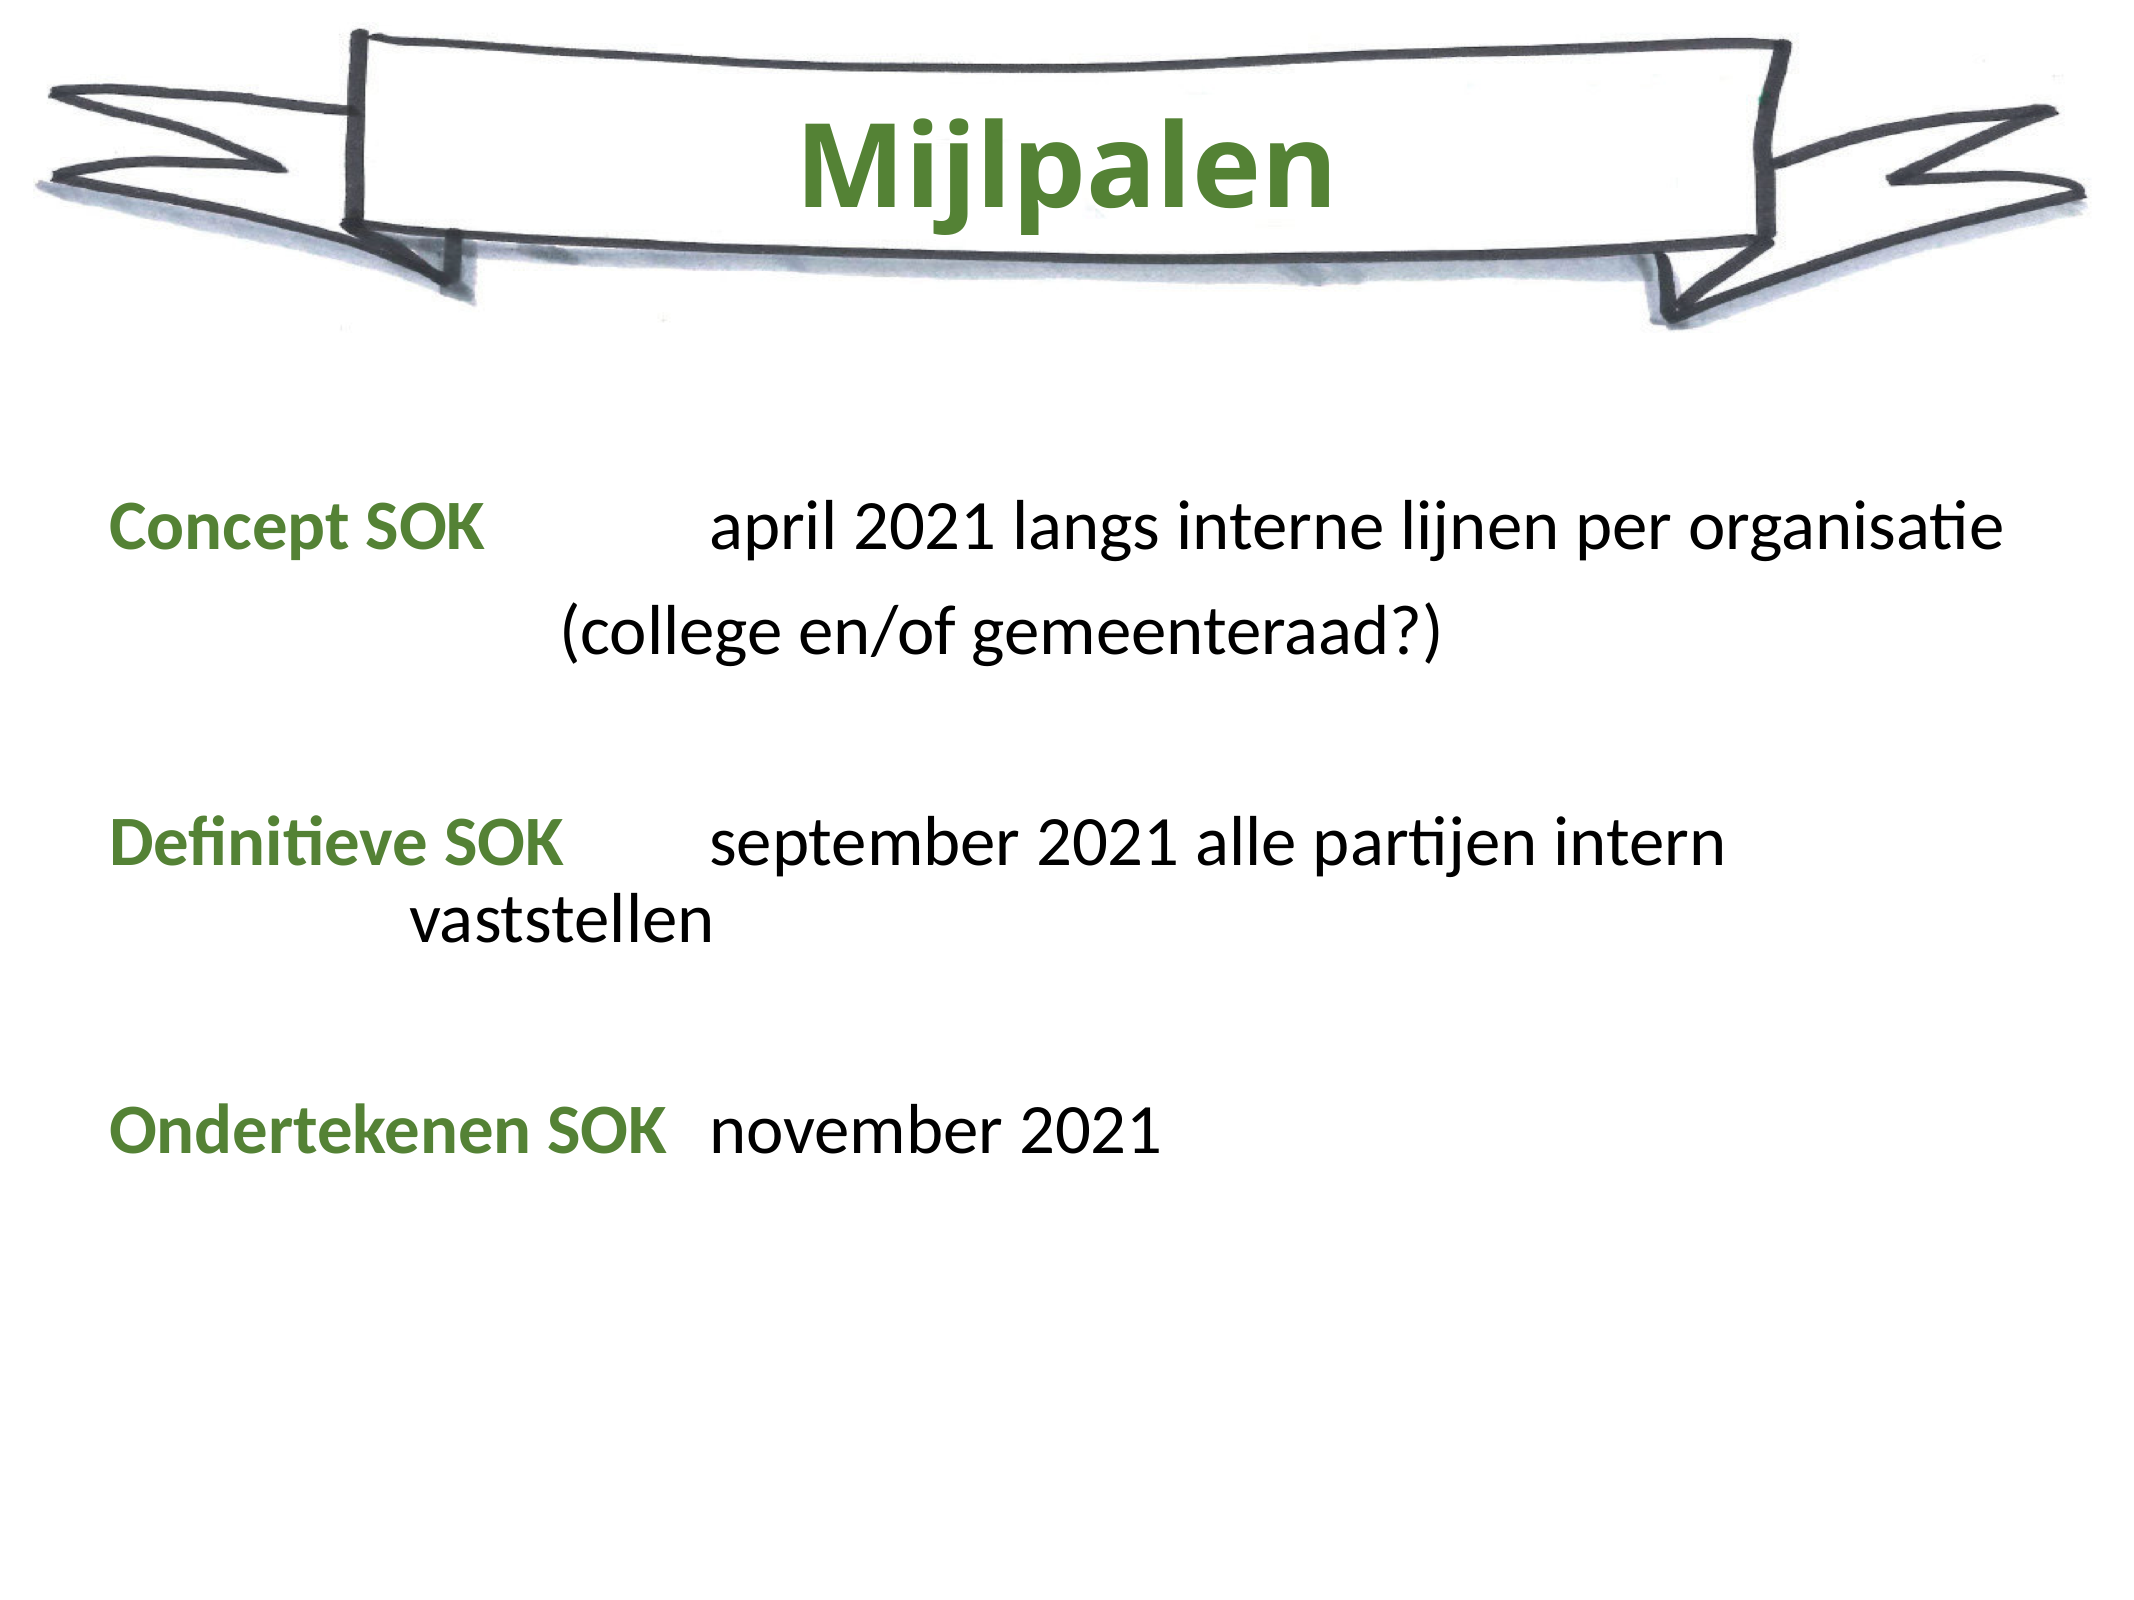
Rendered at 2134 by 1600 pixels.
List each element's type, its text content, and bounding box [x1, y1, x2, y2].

title Mijlpalen [358, 33, 1775, 242]
subtitle Concept SOK april 2021 langs interne lijnen per organisatie (college en/of gemeenteraad?) Definitieve SOK september 2021 alle partijen intern vaststellen Ondertekenen SOK november 2021 [100, 479, 2071, 1416]
picture [33, 22, 2101, 339]
